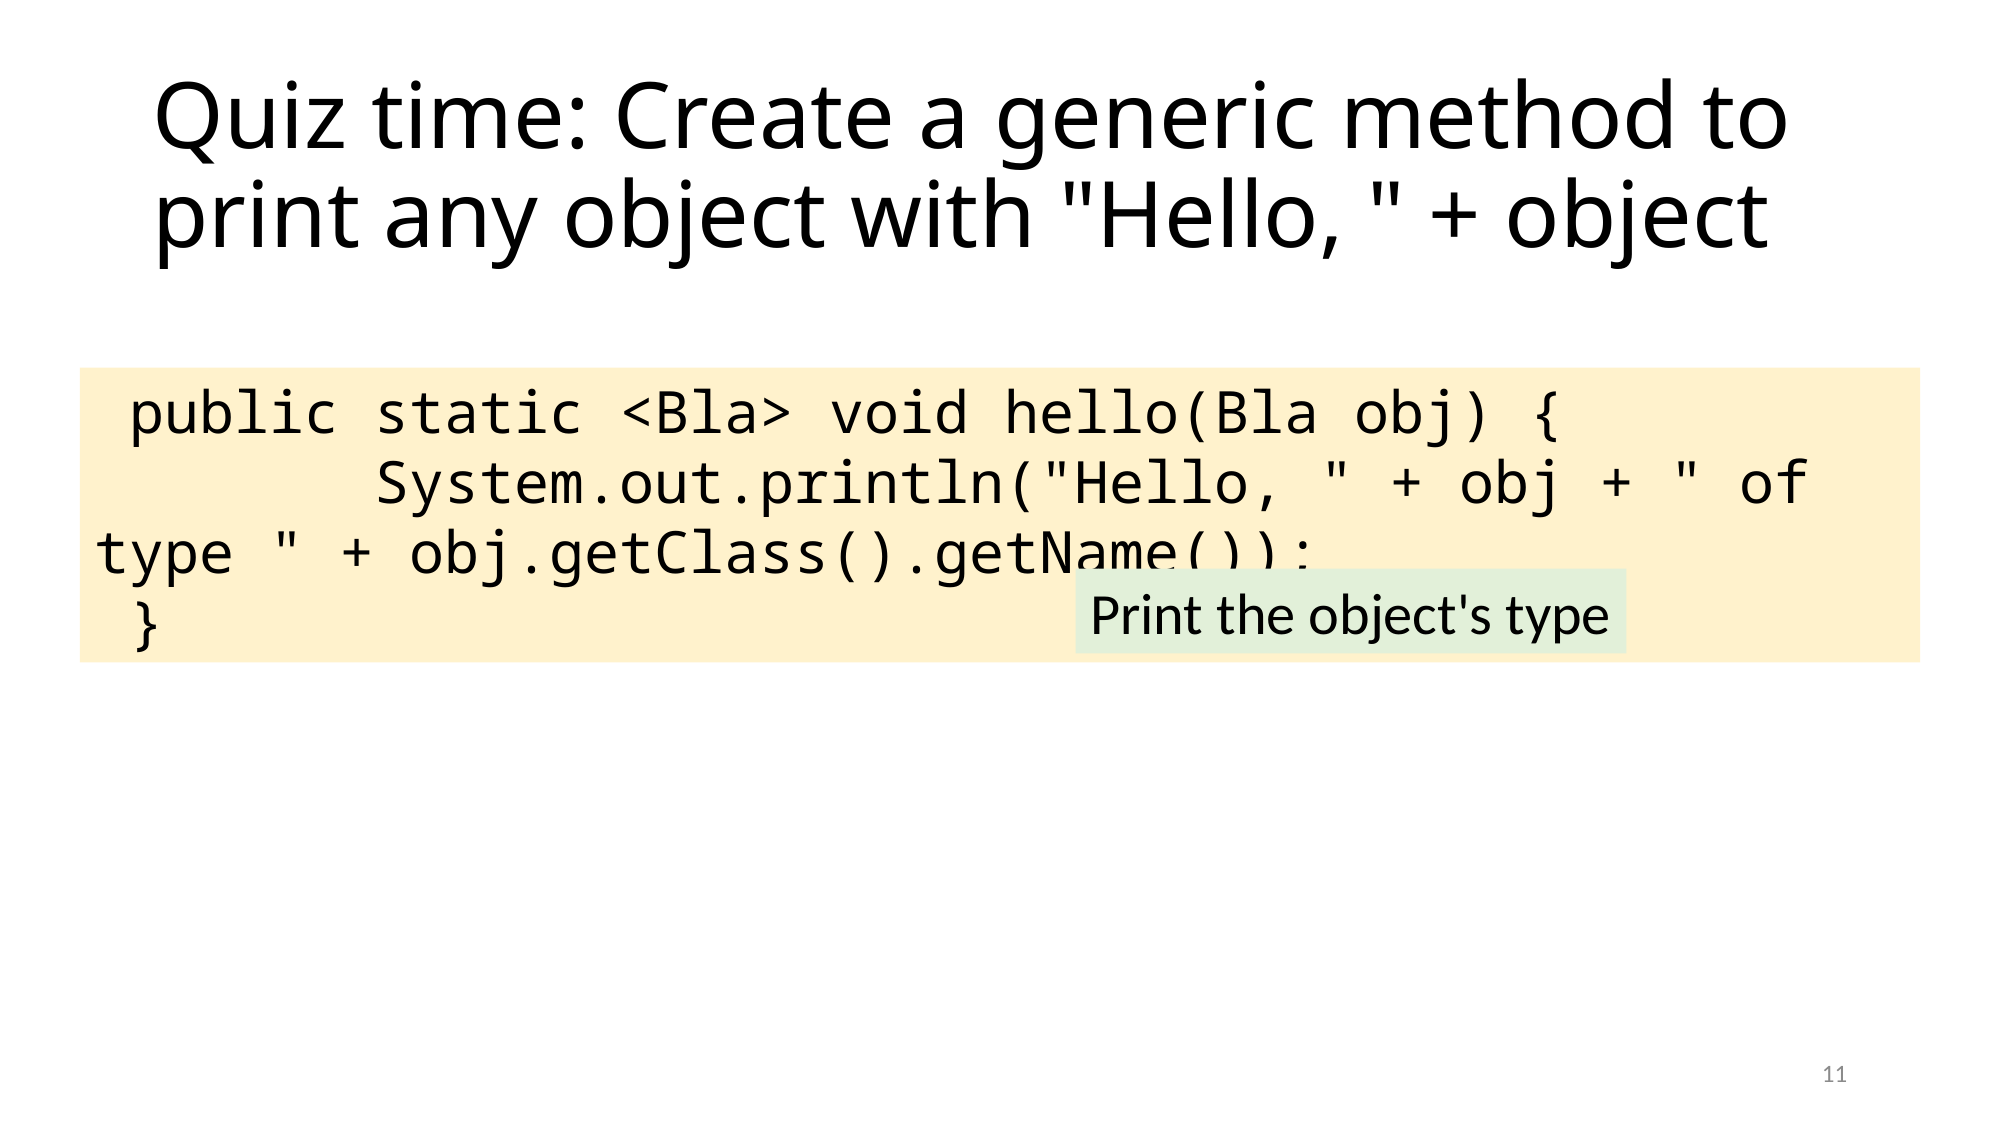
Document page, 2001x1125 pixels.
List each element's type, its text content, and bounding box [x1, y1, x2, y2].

text_box public static <Bla> void hello(Bla obj) { System.out.println("Hello, " + obj + " of type " + obj.getClass().getName()); } [79, 367, 1921, 663]
slide_number 11 [1412, 1042, 1863, 1103]
title Quiz time: Create a generic method to print any object with "Hello, " + object [137, 59, 1863, 278]
text_box Print the object's type [1075, 568, 1627, 654]
